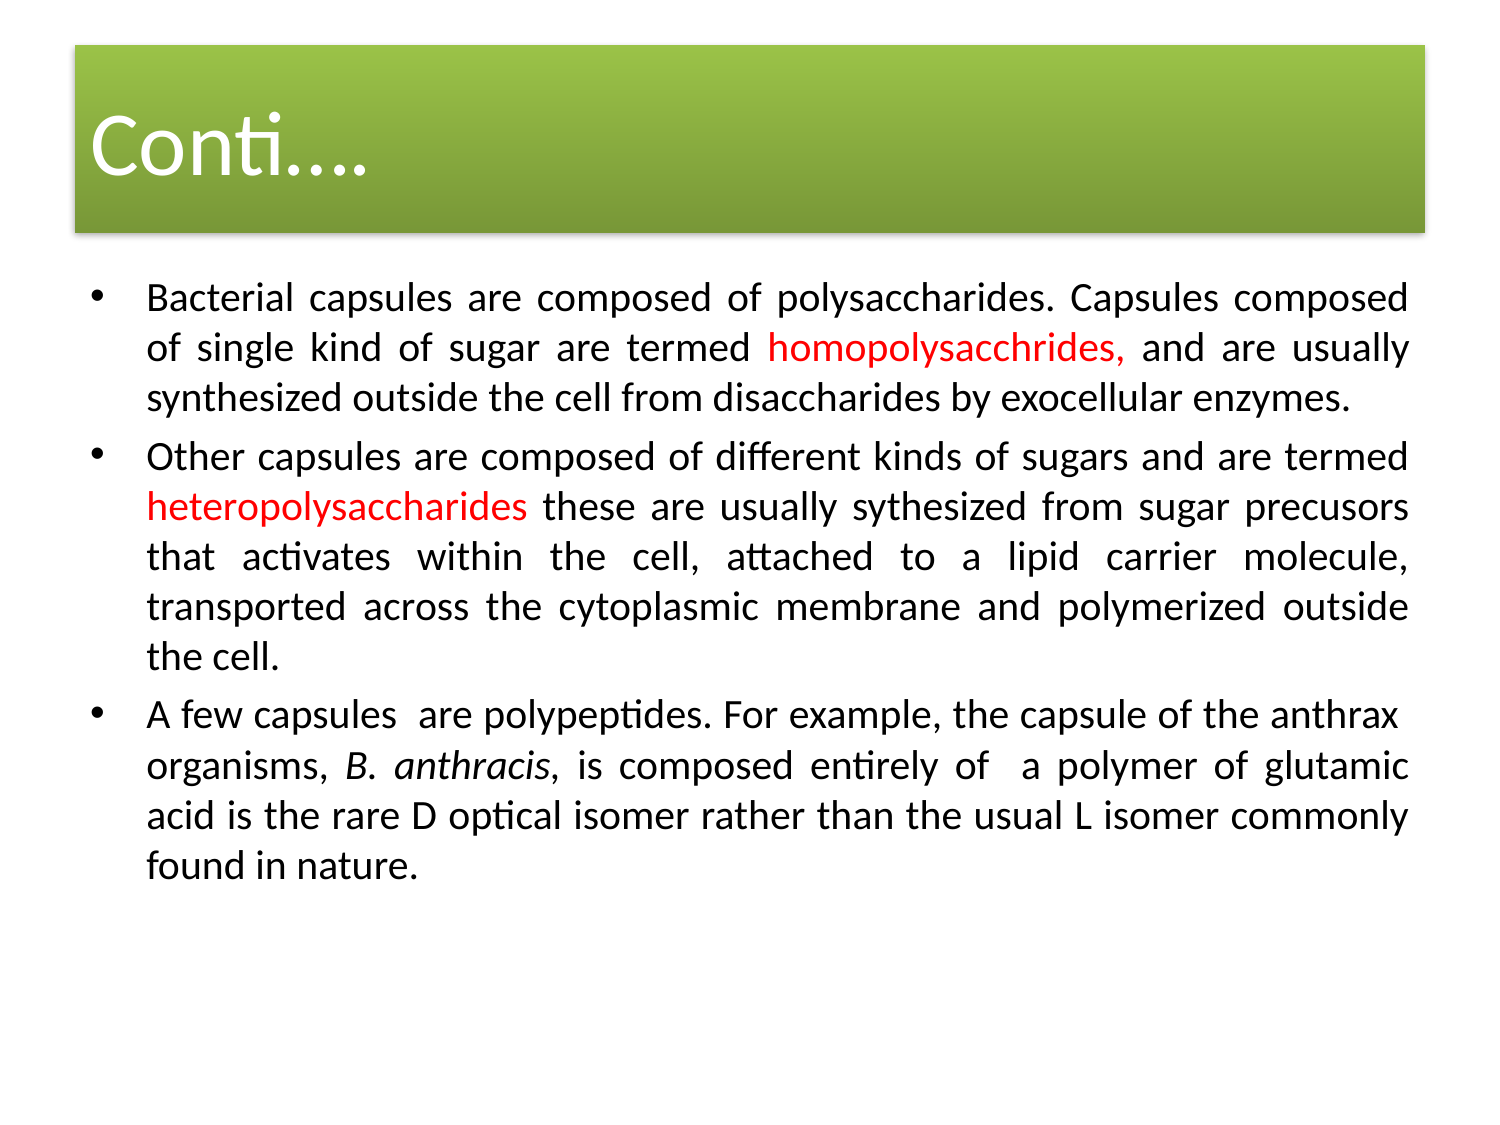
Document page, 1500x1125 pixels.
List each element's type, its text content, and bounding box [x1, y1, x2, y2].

list Bacterial capsules are composed of polysaccharides. Capsules composed of single kind of sugar are termed homopolysacchrides, and are usually synthesized outside the cell from disaccharides by exocellular enzymes. Other capsules are composed of different kinds of sugars and are termed heteropolysaccharides these are usually sythesized from sugar precusors that activates within the cell, attached to a lipid carrier molecule, transported across the cytoplasmic membrane and polymerized outside the cell. A few capsules are polypeptides. For example, the capsule of the anthrax organisms, B. anthracis, is composed entirely of a polymer of glutamic acid is the rare D optical isomer rather than the usual L isomer commonly found in nature. [75, 262, 1425, 1005]
title Conti…. [75, 45, 1425, 233]
